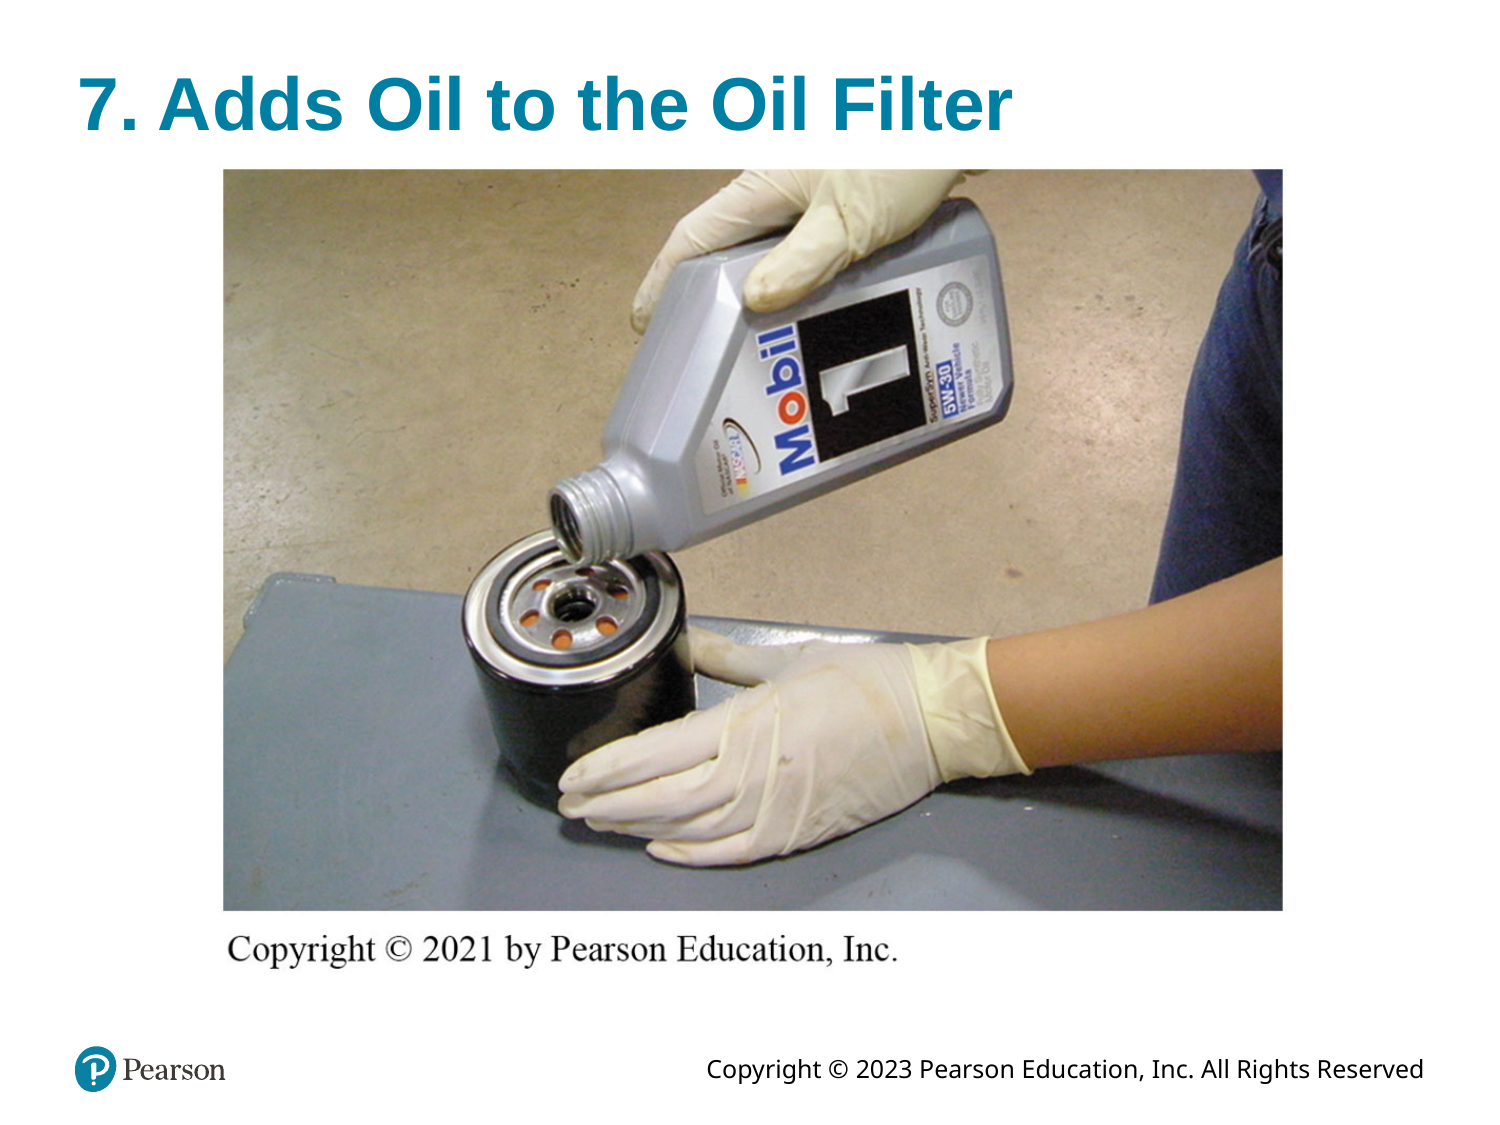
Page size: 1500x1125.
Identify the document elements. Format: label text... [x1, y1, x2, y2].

picture [218, 164, 1287, 974]
title 7. Adds Oil to the Oil Filter [77, 37, 1428, 154]
